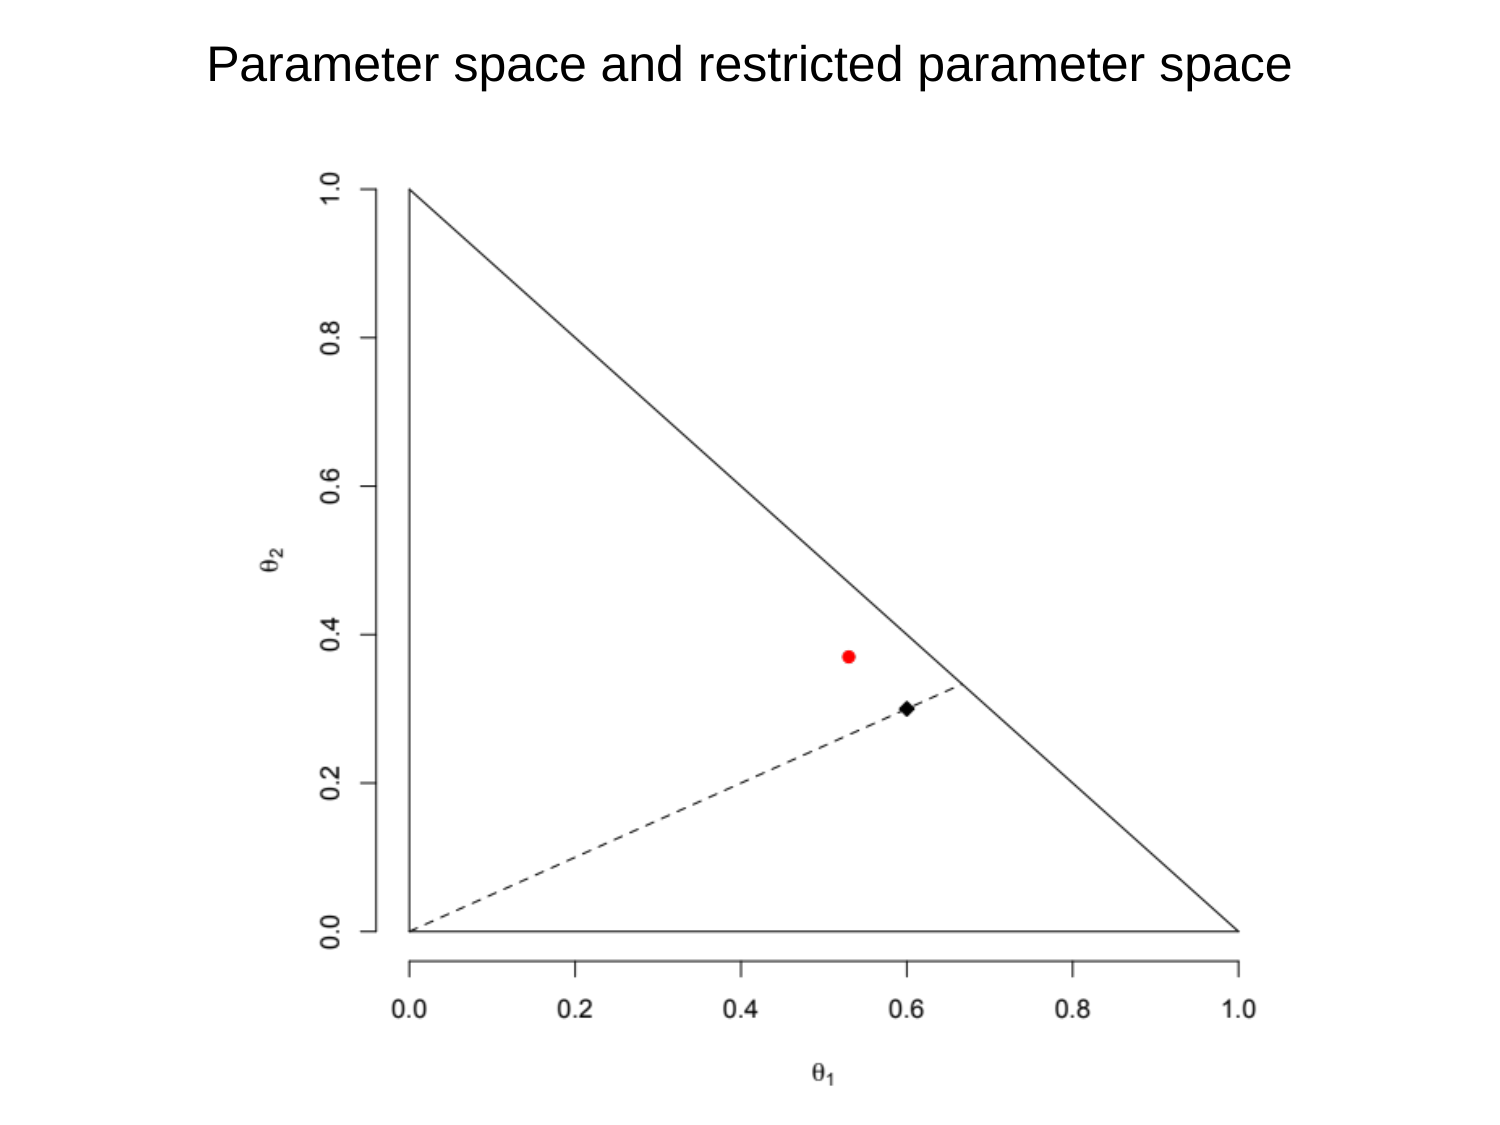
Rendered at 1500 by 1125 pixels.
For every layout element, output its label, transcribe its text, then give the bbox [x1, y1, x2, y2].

picture [249, 149, 1276, 1118]
title Parameter space and restricted parameter space [112, 24, 1388, 100]
